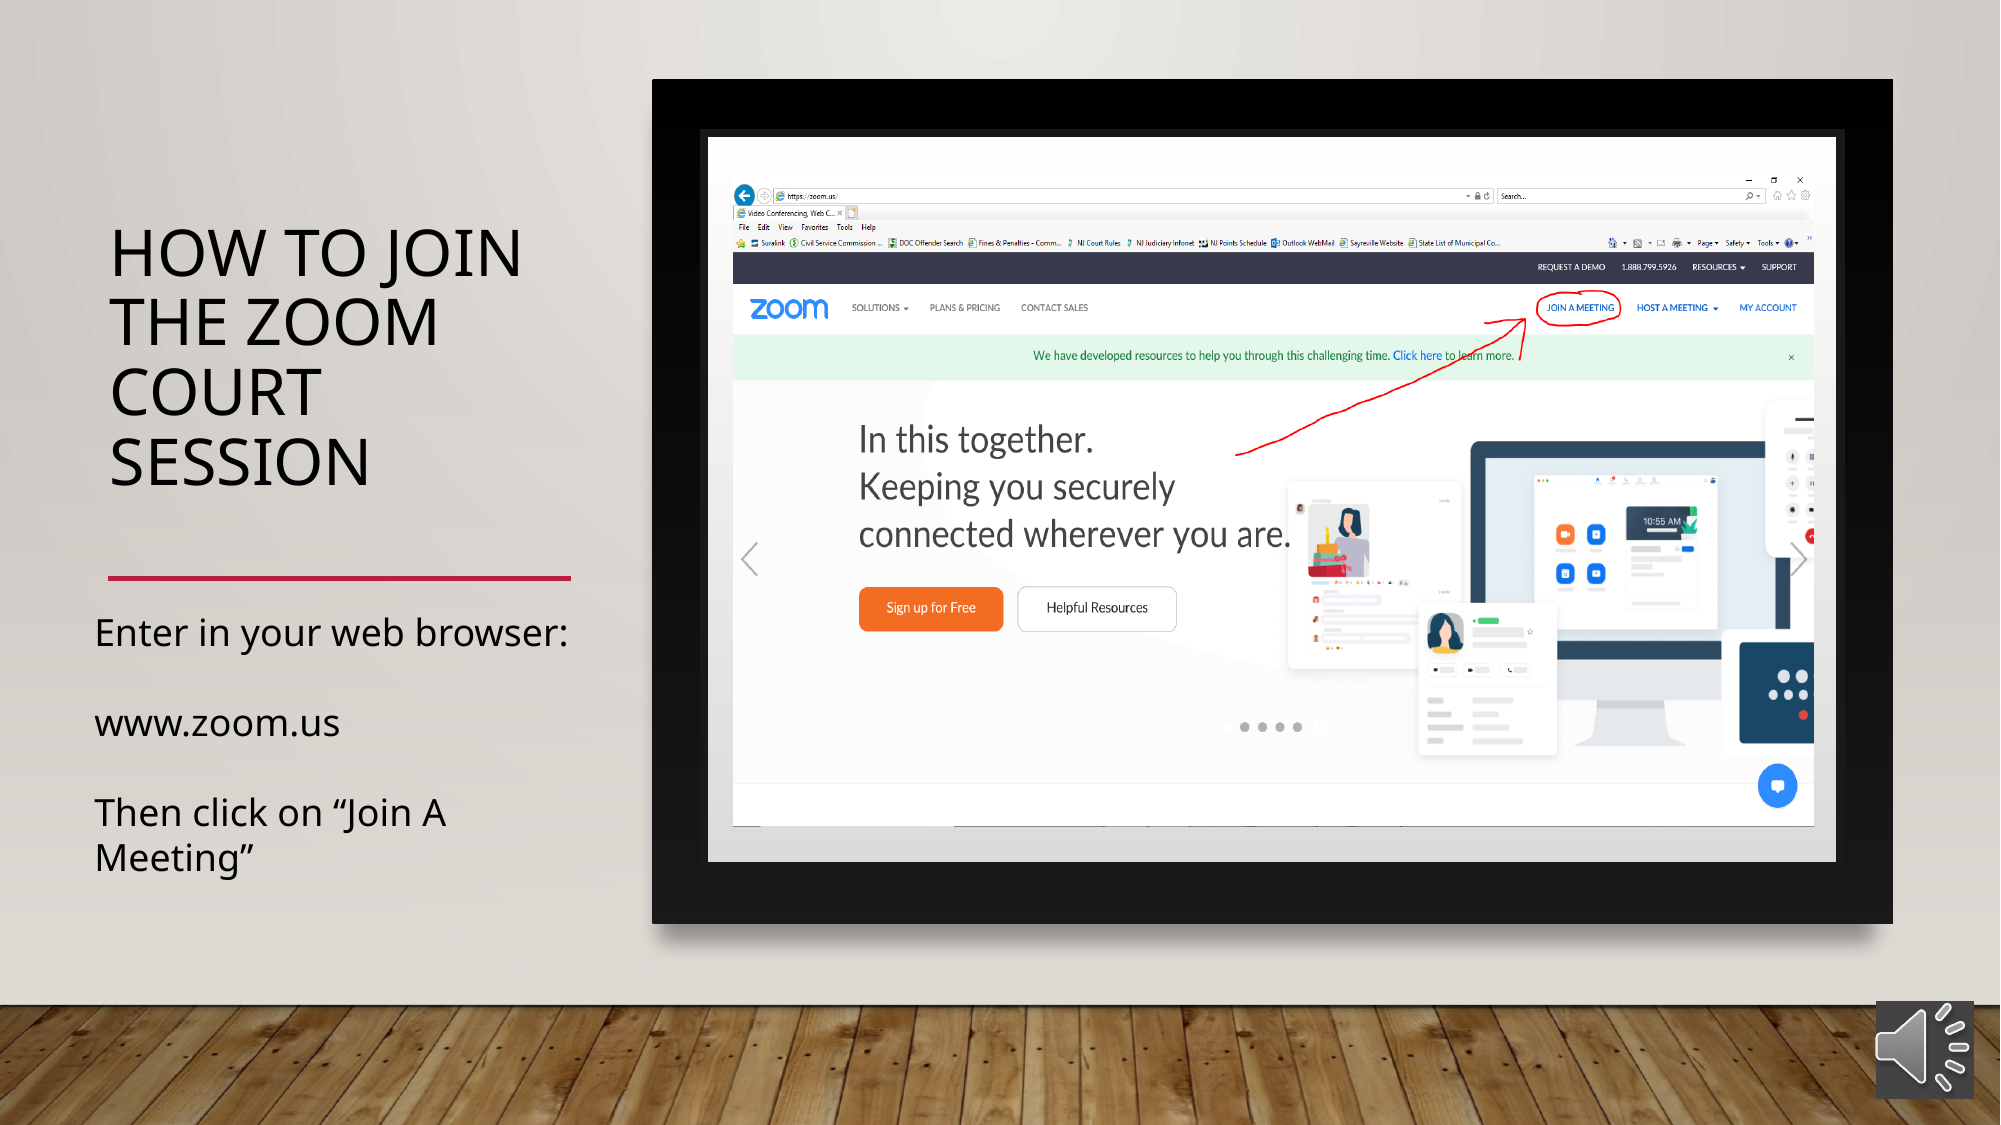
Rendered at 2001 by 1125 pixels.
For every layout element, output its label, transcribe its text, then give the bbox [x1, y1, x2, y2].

title How to join the zoom court session [94, 192, 558, 499]
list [732, 171, 1814, 827]
text_box Enter in your web browser: www.zoom.us Then click on “Join A Meeting” [79, 601, 600, 886]
text_box [0, 0, 2000, 330]
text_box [652, 78, 1894, 924]
picture [0, 999, 2000, 1125]
text_box [0, 330, 2000, 1004]
